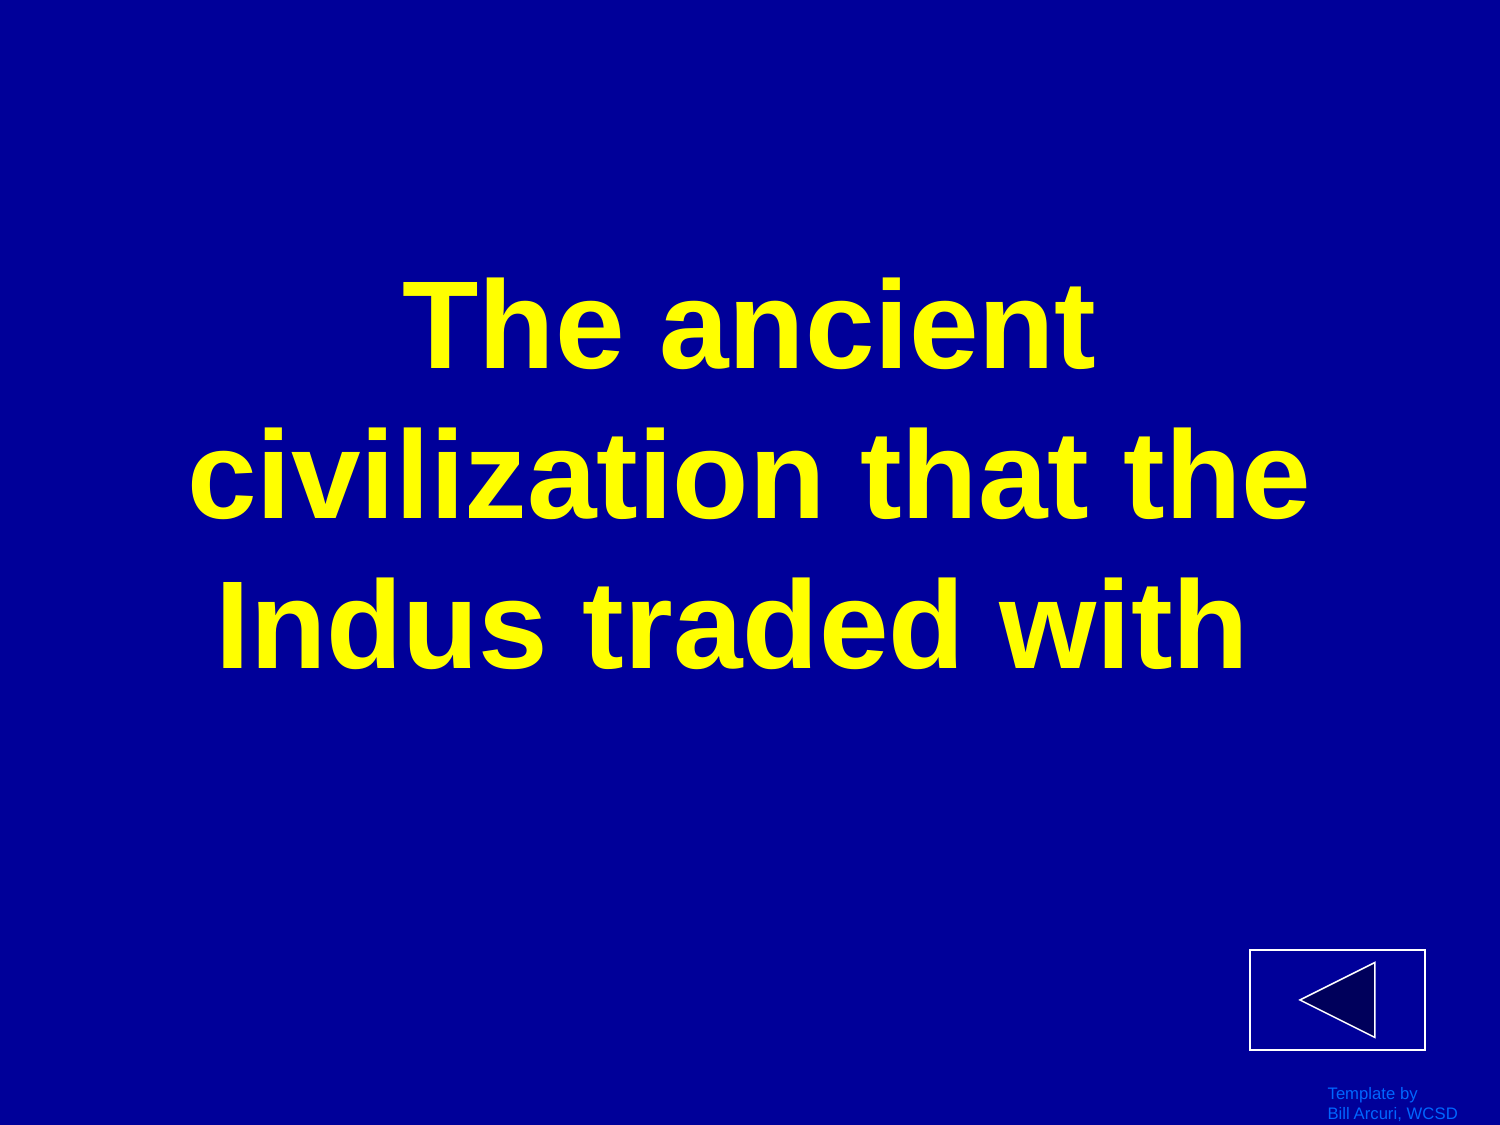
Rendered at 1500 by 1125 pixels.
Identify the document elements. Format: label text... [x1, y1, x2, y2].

text_box [1250, 950, 1426, 1051]
title The ancient civilization that the Indus traded with [112, 374, 1388, 563]
slide_number Template by Bill Arcuri, WCSD [1312, 1074, 1476, 1125]
